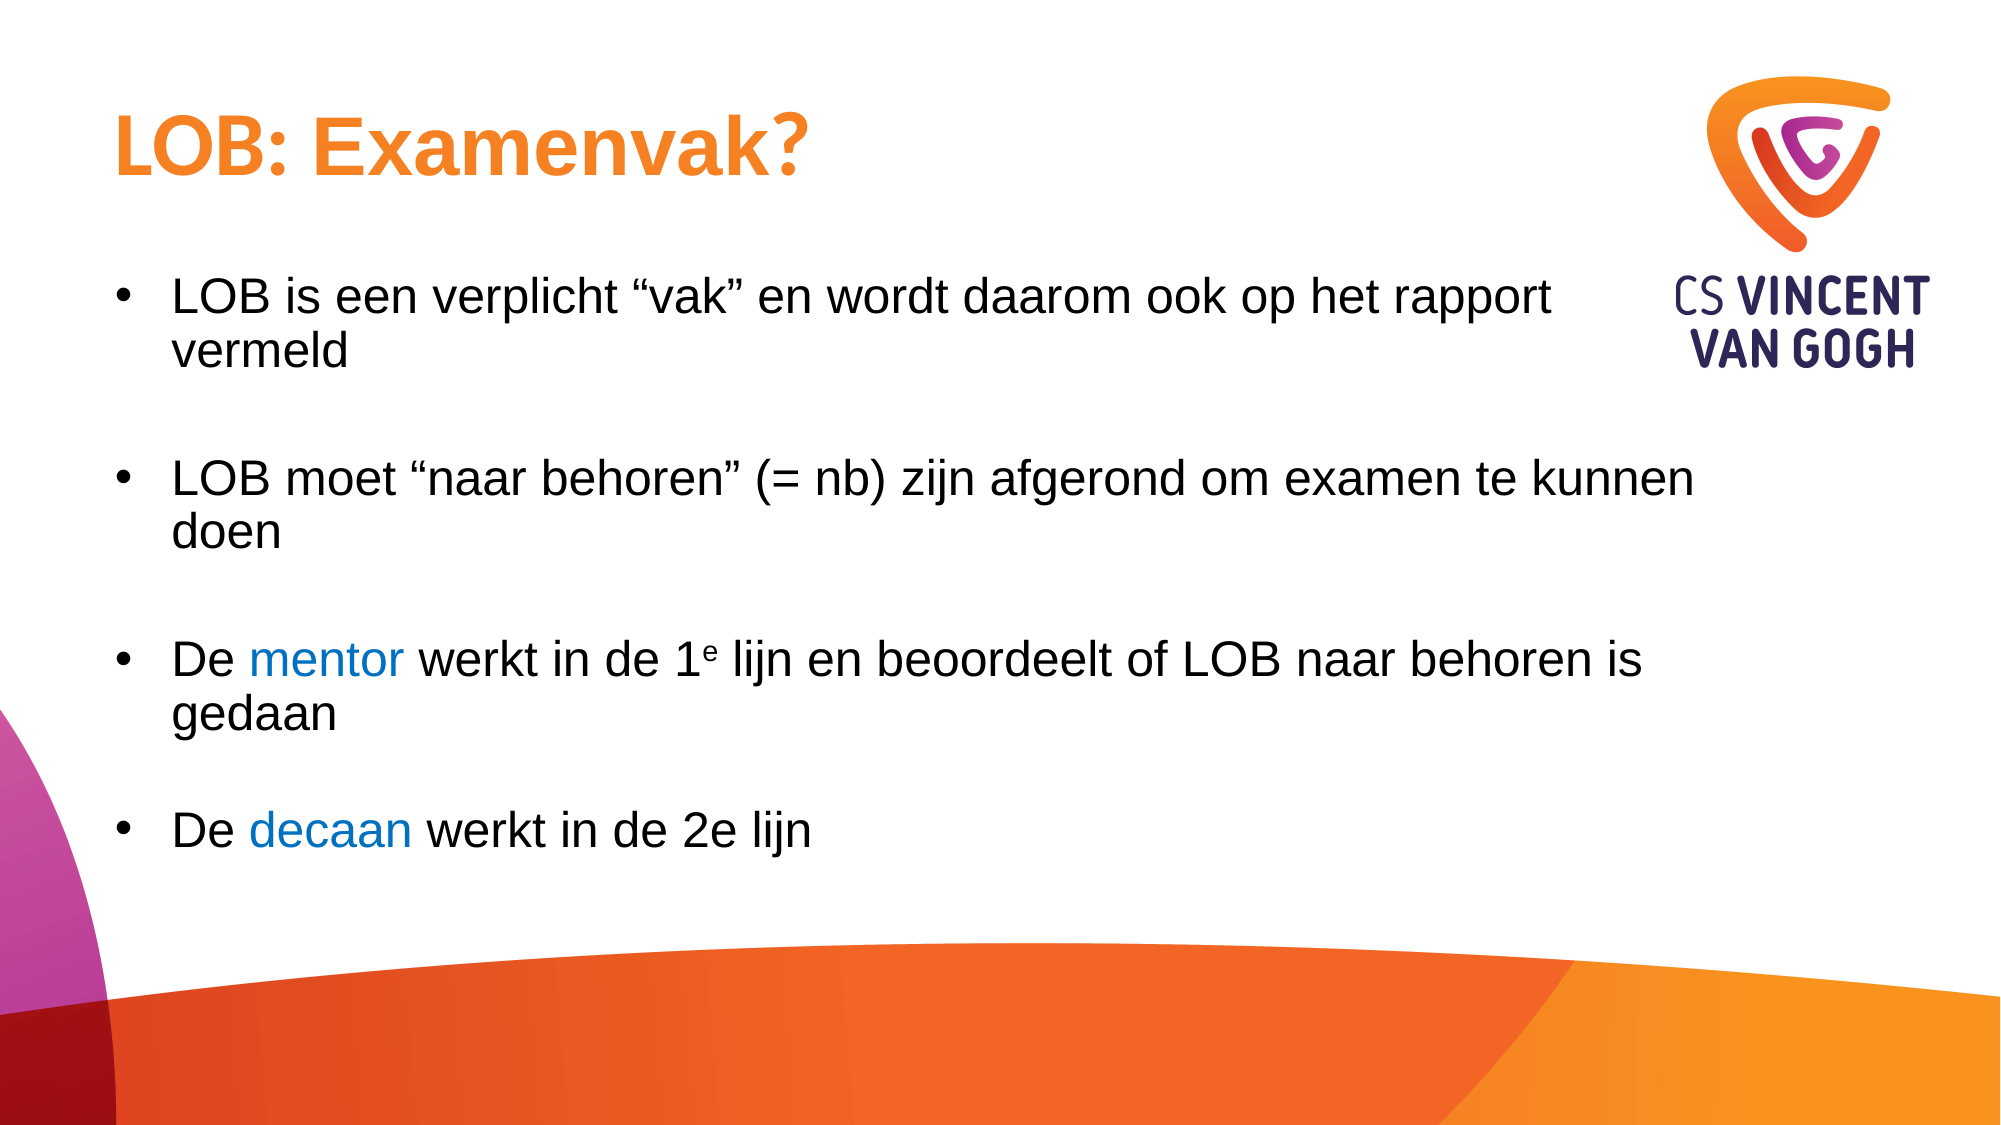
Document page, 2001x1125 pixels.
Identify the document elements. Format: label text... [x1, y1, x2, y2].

list LOB is een verplicht “vak” en wordt daarom ook op het rapport vermeld LOB moet “naar behoren” (= nb) zijn afgerond om examen te kunnen doen De mentor werkt in de 1e lijn en beoordeelt of LOB naar behoren is gedaan De decaan werkt in de 2e lijn [99, 262, 1733, 1005]
picture [0, 0, 2001, 1125]
title LOB: Examenvak? [99, 45, 1900, 233]
